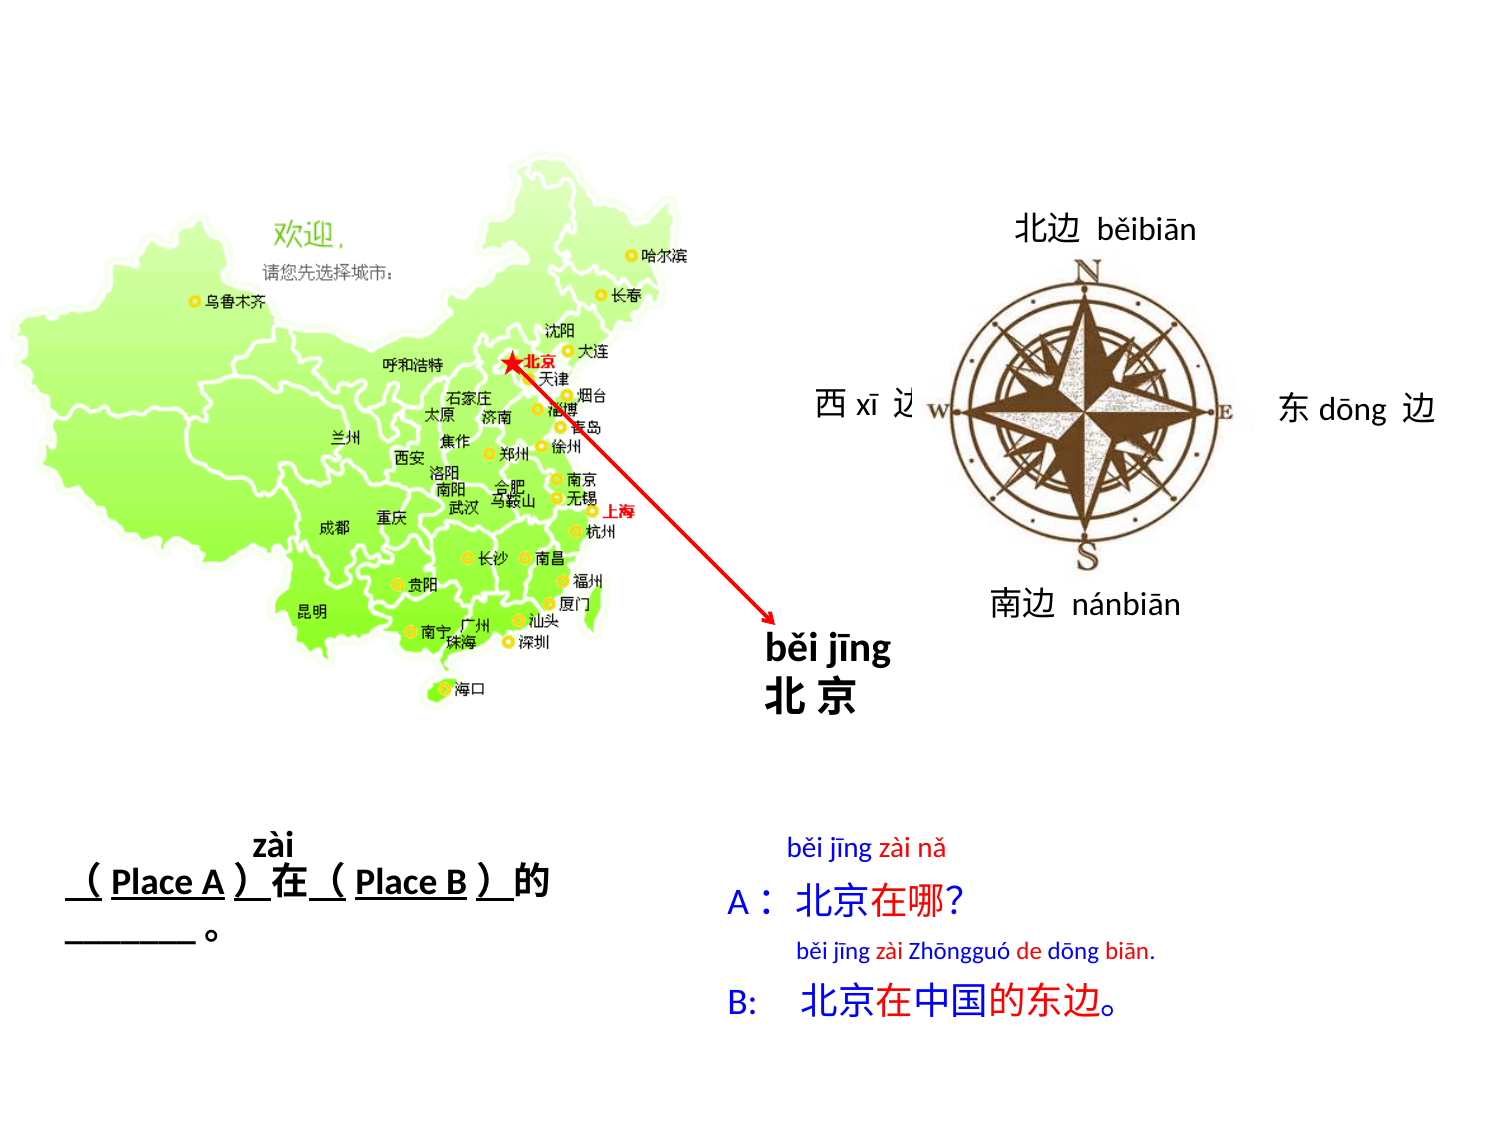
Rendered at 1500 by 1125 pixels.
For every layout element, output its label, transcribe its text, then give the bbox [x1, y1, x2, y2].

text_box běi jīng zài nǎ A：北京在哪？ běi jīng zài Zhōngguó de dōng biān. B: 北京在中国的东边。 [712, 812, 1463, 1030]
text_box zài [237, 812, 350, 873]
text_box 南边 nánbiān [975, 574, 1306, 630]
text_box 东dōng 边 [1272, 387, 1500, 447]
picture [912, 250, 1268, 582]
text_box （Place A）在（Place B）的_______。 [49, 849, 725, 955]
picture [0, 137, 722, 734]
text_box 北边 běibiān [999, 199, 1355, 255]
text_box 西xī 边 [800, 374, 907, 430]
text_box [512, 362, 776, 626]
text_box běi jīng 北 京 [750, 612, 950, 728]
